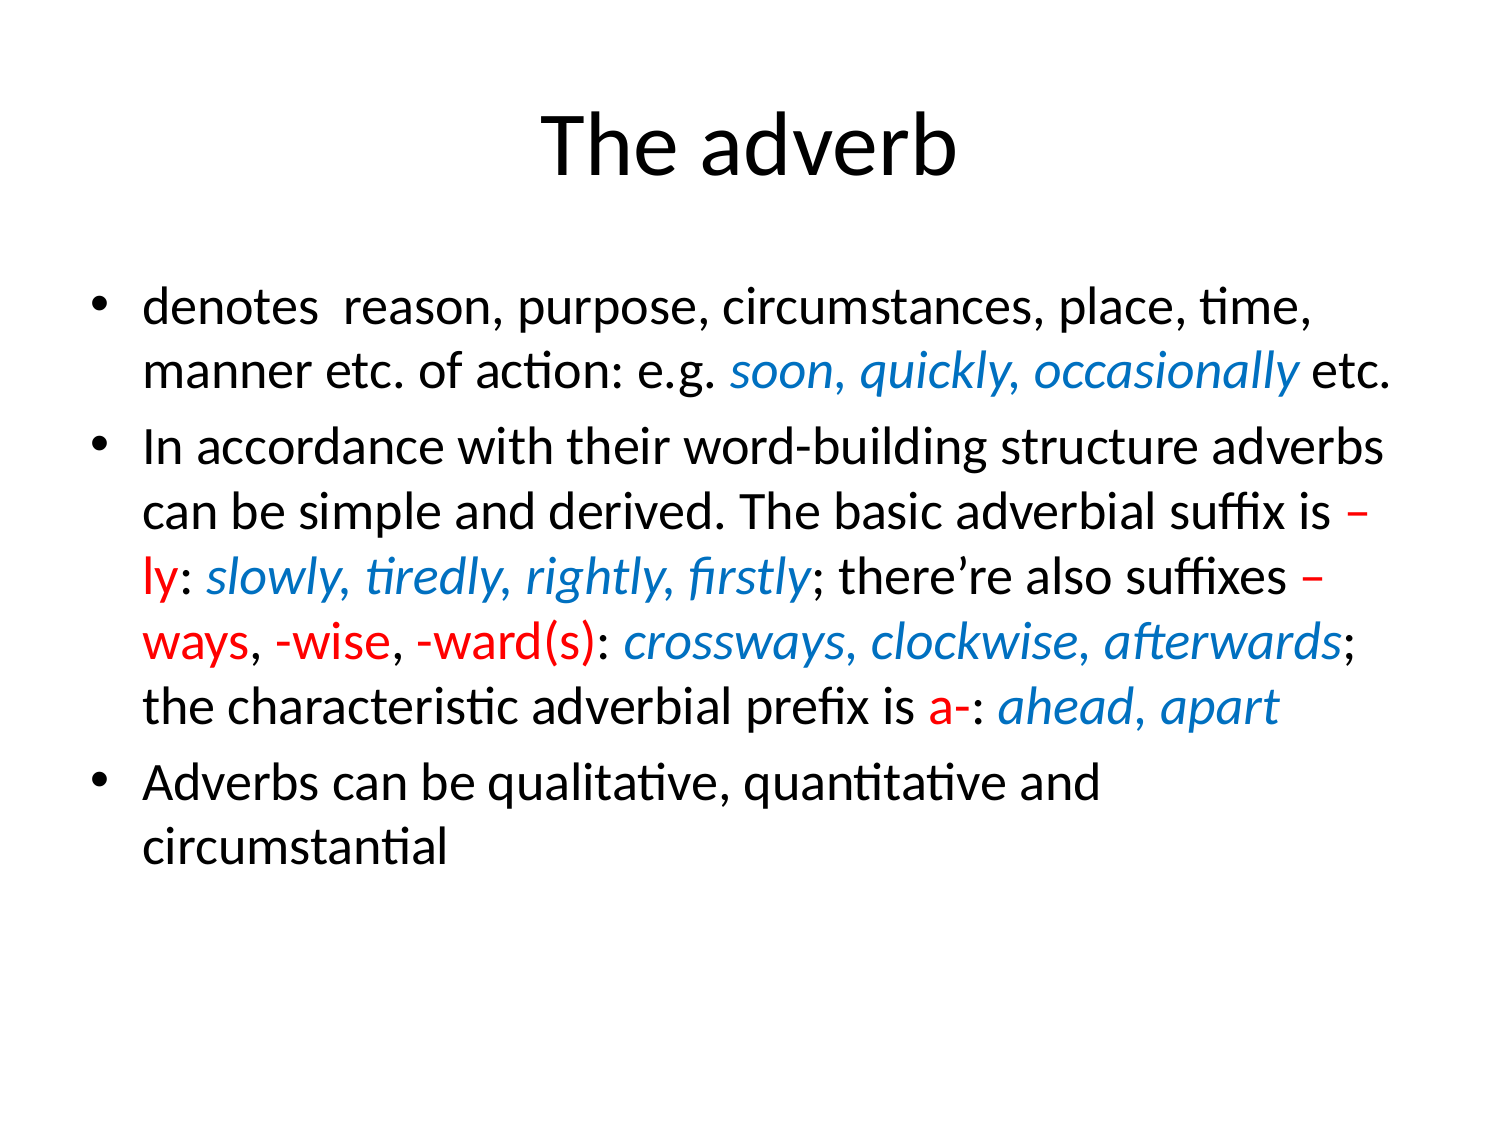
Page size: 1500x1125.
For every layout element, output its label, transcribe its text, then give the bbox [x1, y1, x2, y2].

title The adverb [75, 45, 1425, 233]
list denotes reason, purpose, circumstances, place, time, manner etc. of action: e.g. soon, quickly, occasionally etc. In accordance with their word-building structure adverbs can be simple and derived. The basic adverbial suffix is –ly: slowly, tiredly, rightly, firstly; there’re also suffixes –ways, -wise, -ward(s): crossways, clockwise, afterwards; the characteristic adverbial prefix is a-: ahead, apart Adverbs can be qualitative, quantitative and circumstantial [75, 262, 1425, 1005]
